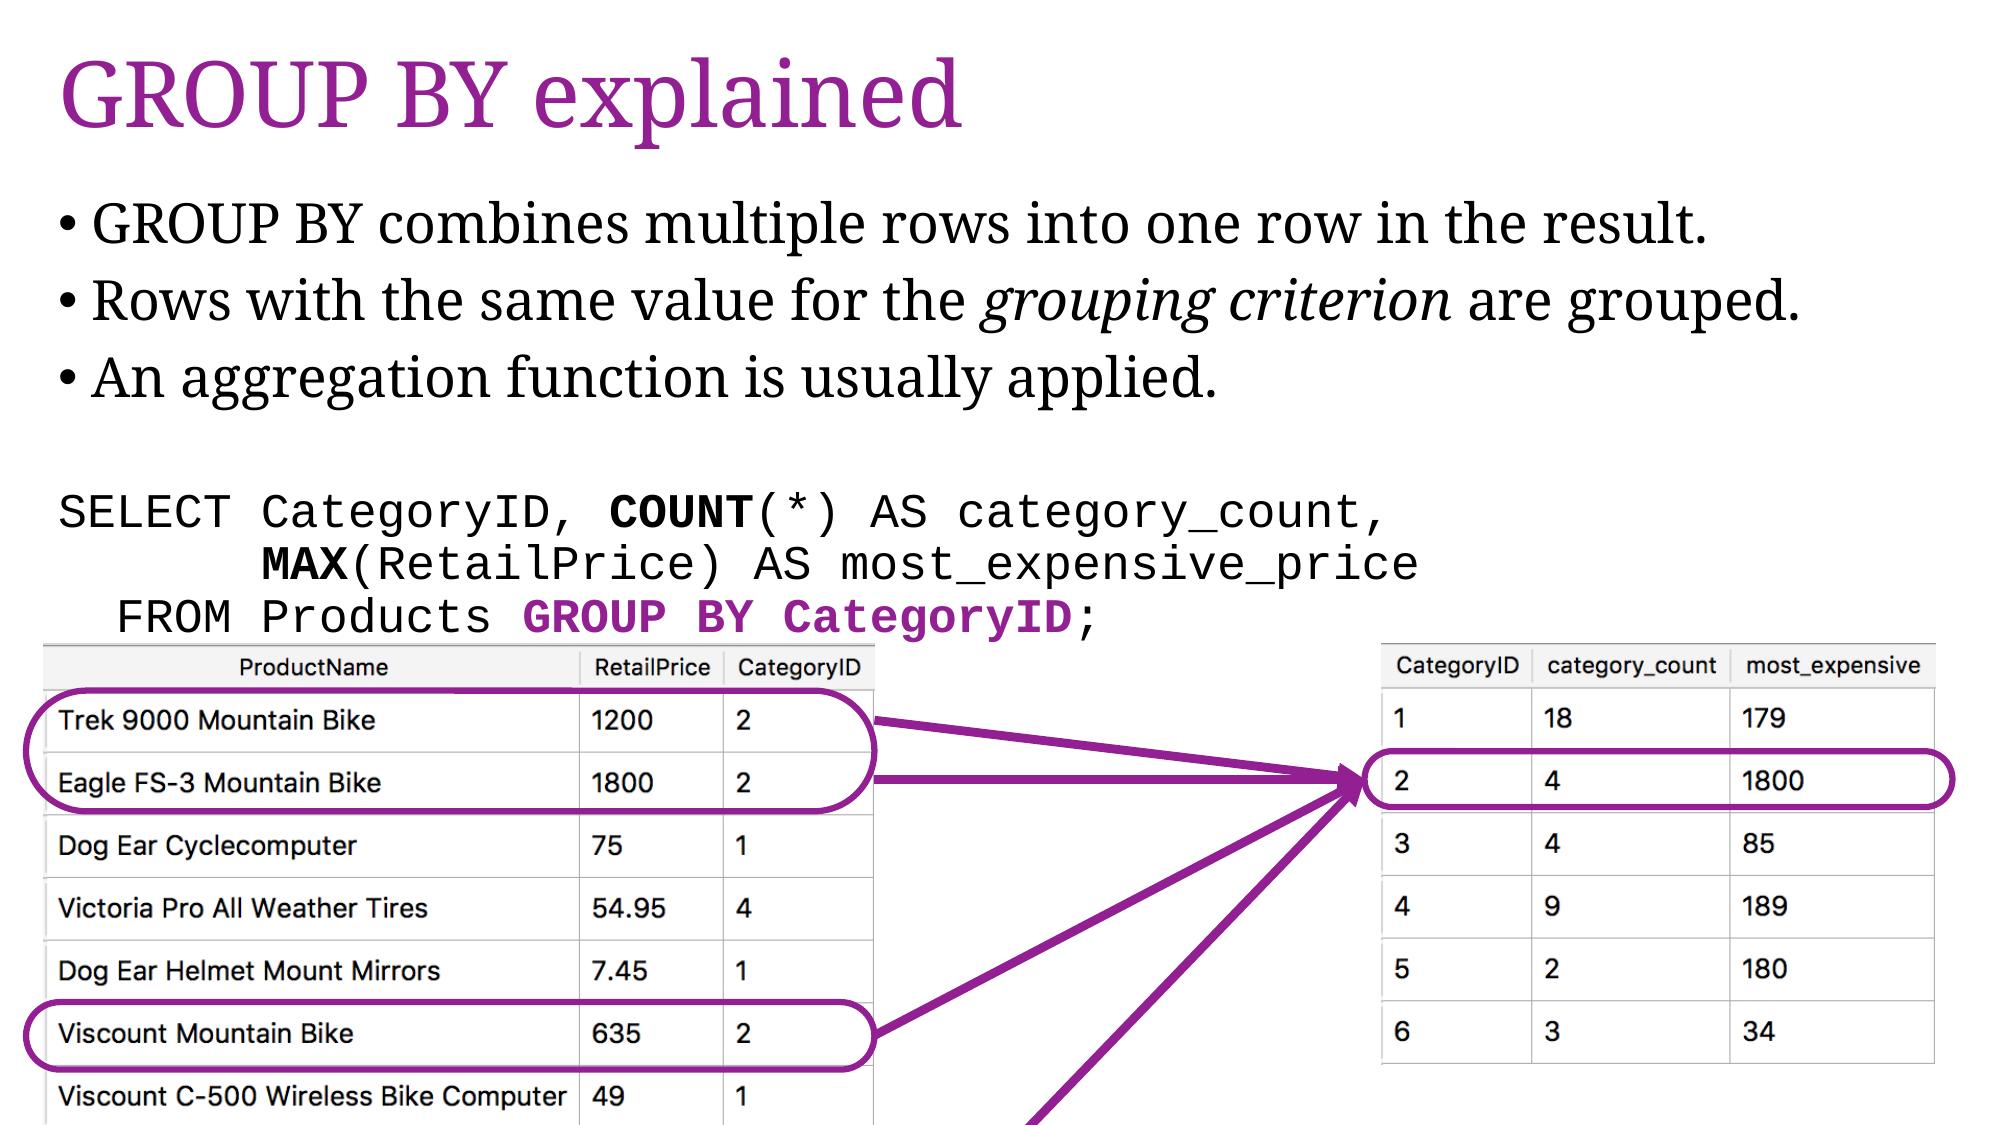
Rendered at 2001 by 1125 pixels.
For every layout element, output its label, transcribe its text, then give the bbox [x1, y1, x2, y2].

picture [43, 643, 875, 1125]
text_box [1936, 752, 1954, 806]
text_box [1365, 752, 1381, 806]
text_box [874, 720, 1365, 779]
text_box [24, 707, 43, 795]
list GROUP BY combines multiple rows into one row in the result. Rows with the same value for the grouping criterion are grouped. An aggregation function is usually applied. SELECT CategoryID, COUNT(*) AS category_count, MAX(RetailPrice) AS most_expensive_price FROM Products GROUP BY CategoryID; [43, 188, 1953, 659]
picture [1381, 643, 1936, 1065]
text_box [874, 779, 1365, 1125]
title GROUP BY explained [43, 25, 1953, 171]
text_box [25, 1005, 43, 1067]
